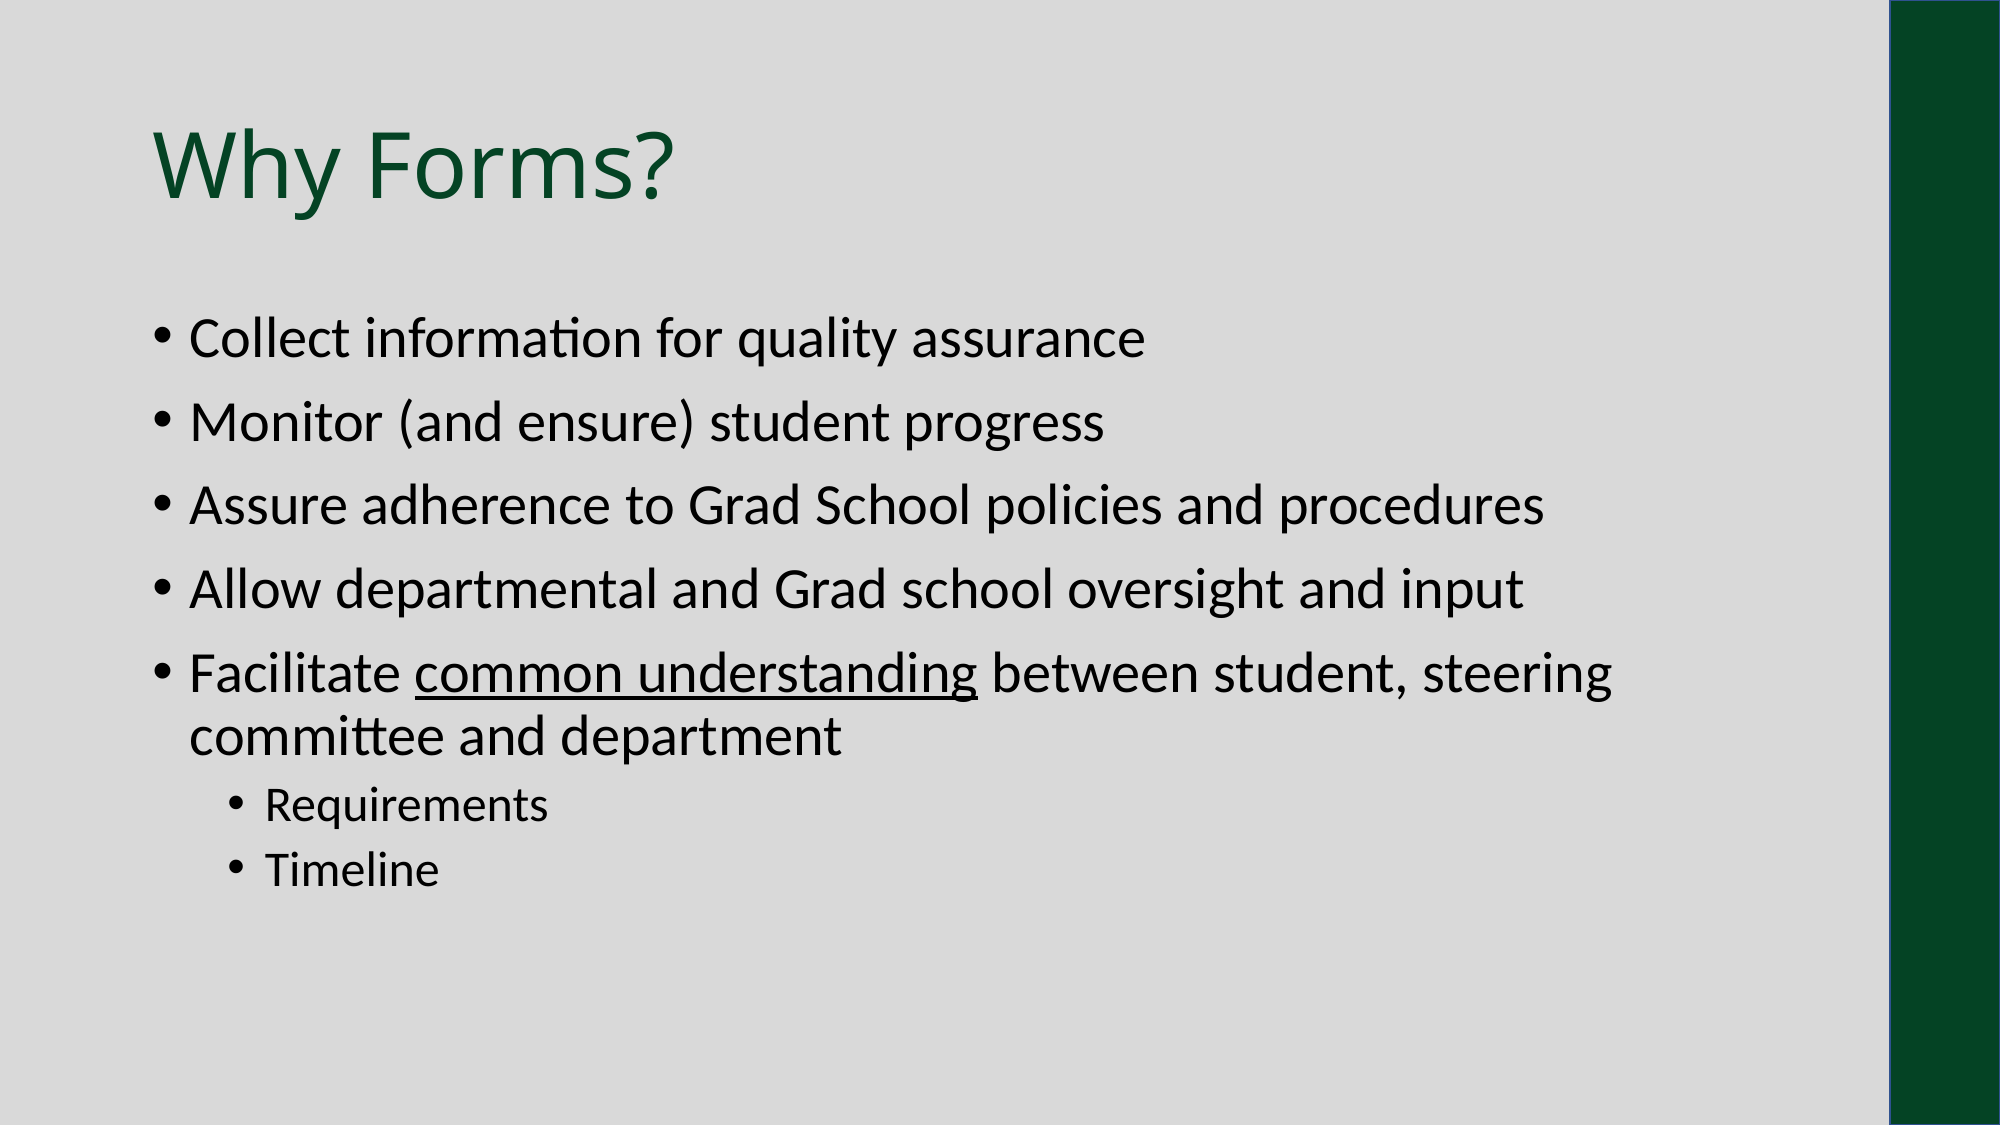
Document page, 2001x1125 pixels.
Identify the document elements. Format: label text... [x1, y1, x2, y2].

text_box [1890, 0, 2000, 1125]
title Why Forms? [137, 59, 1863, 278]
list Collect information for quality assurance Monitor (and ensure) student progress Assure adherence to Grad School policies and procedures Allow departmental and Grad school oversight and input Facilitate common understanding between student, steering committee and department Requirements Timeline [137, 299, 1863, 1014]
